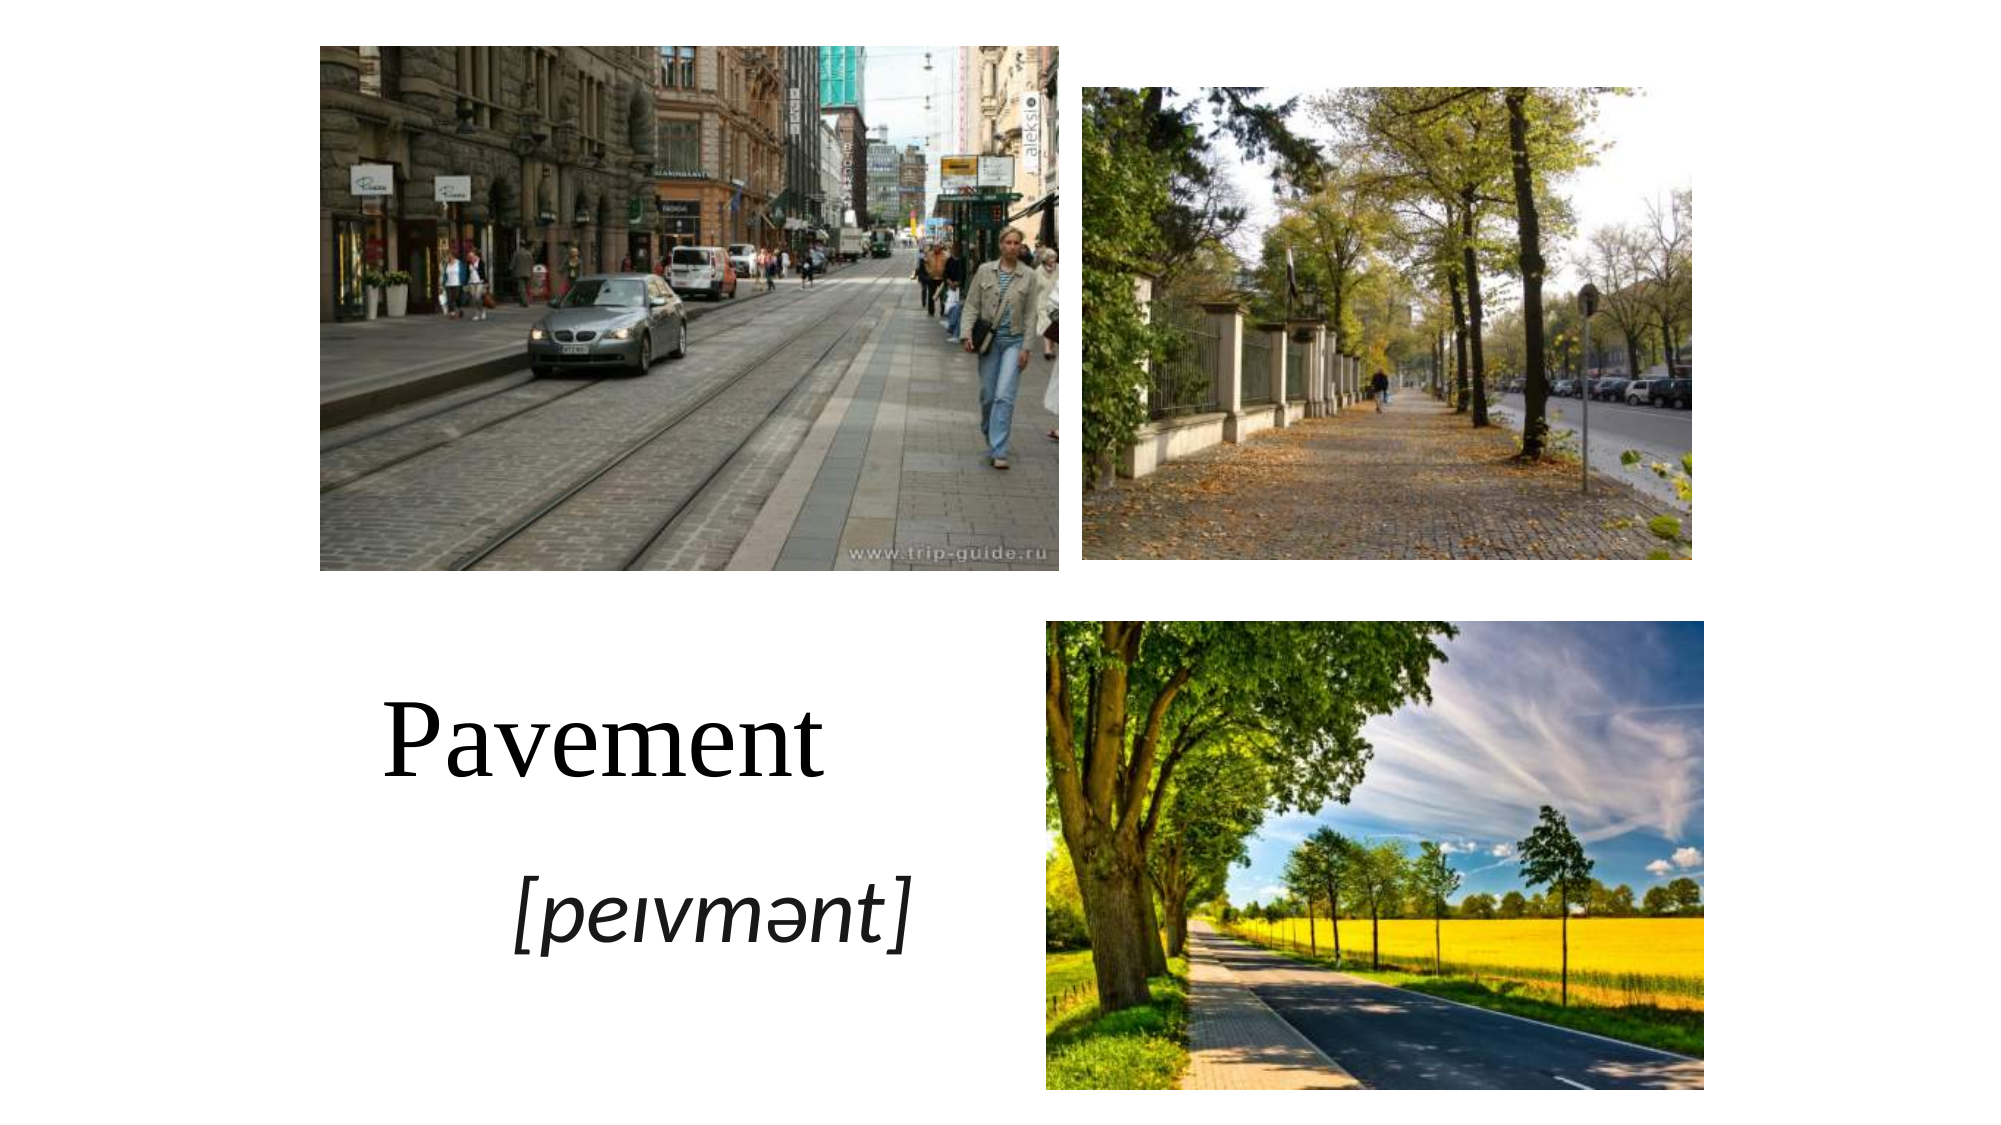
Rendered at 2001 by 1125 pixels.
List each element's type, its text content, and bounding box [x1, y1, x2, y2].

picture [1046, 620, 1704, 1090]
text_box [peɪvmənt] [249, 843, 1046, 969]
picture [1081, 87, 1692, 560]
picture [320, 46, 1059, 571]
text_box Pavement [367, 656, 1046, 843]
